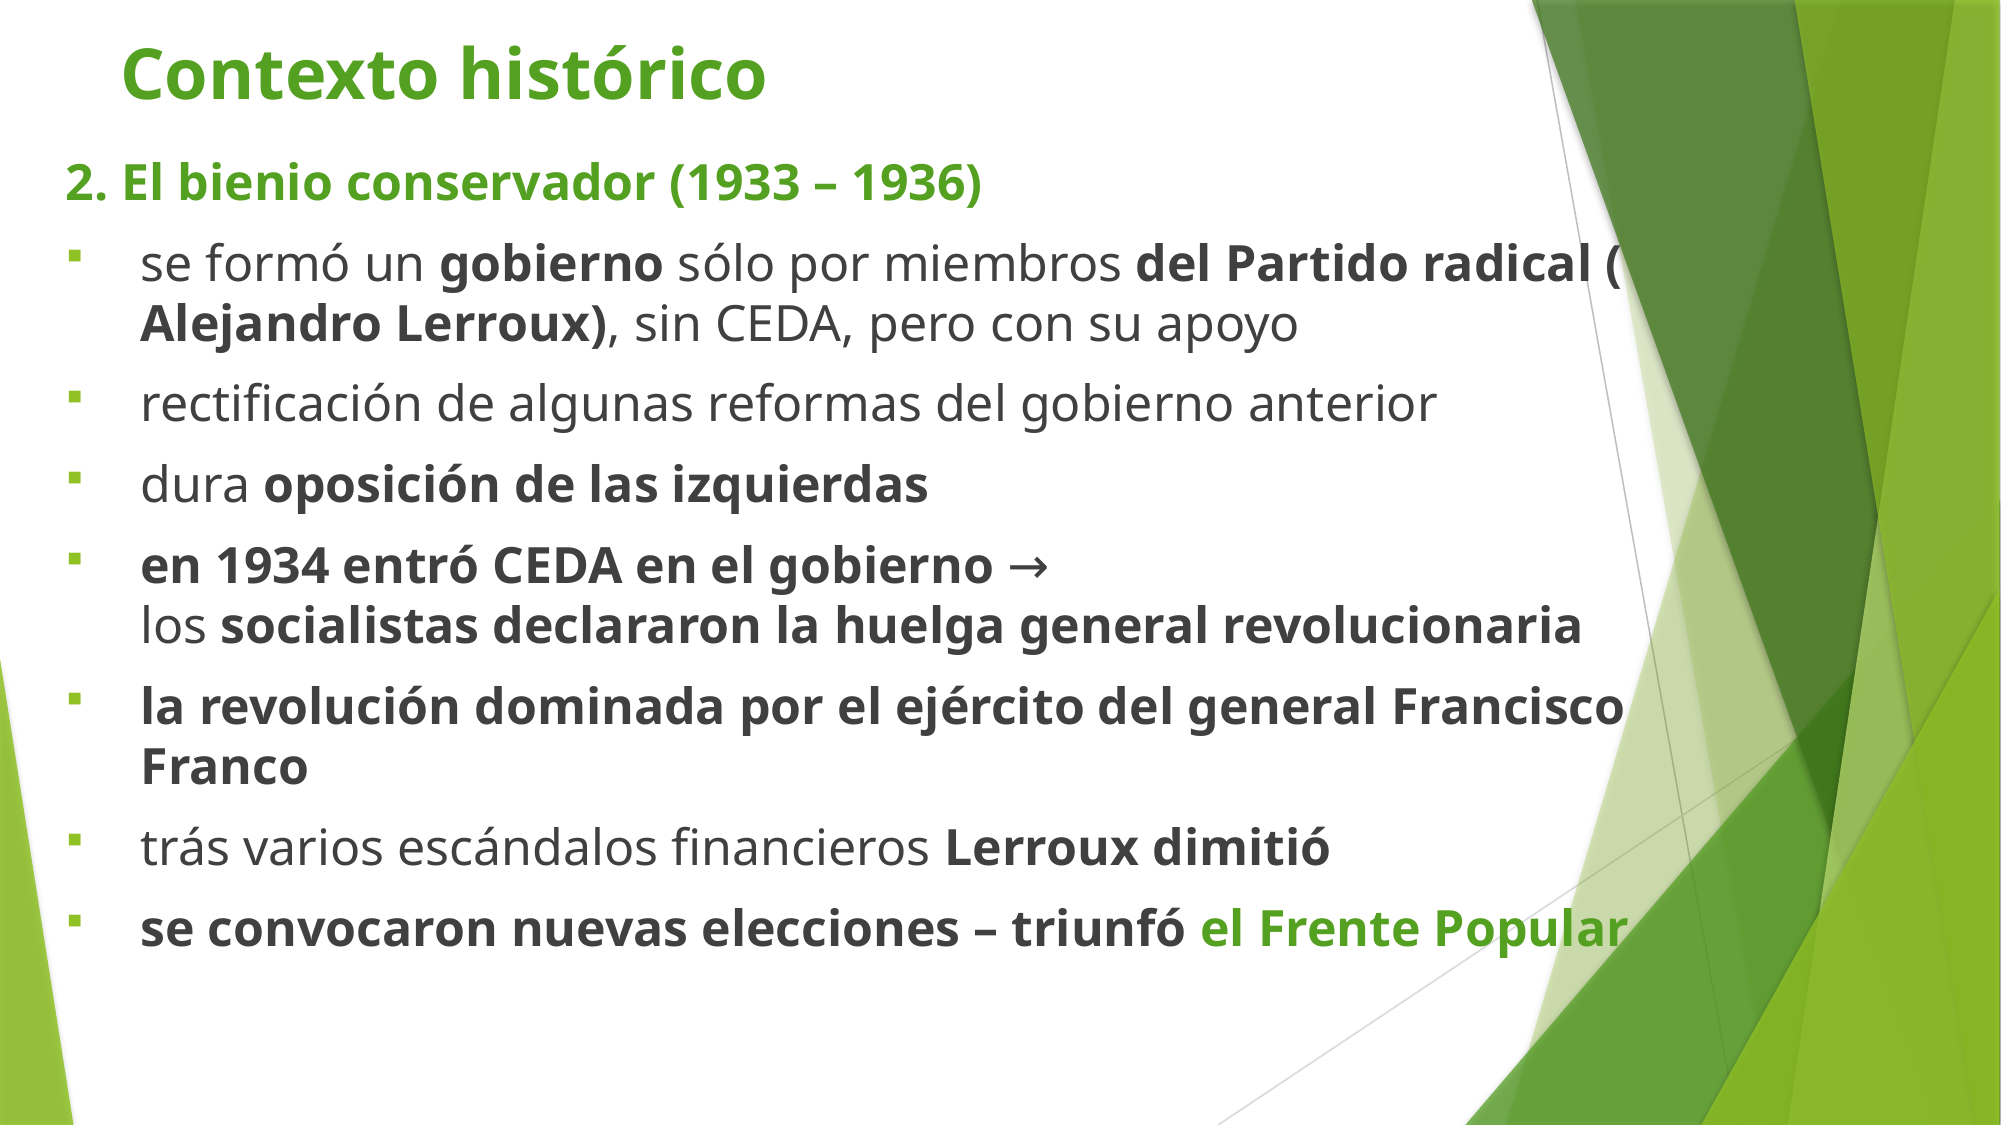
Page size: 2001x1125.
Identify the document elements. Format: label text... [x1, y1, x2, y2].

title Contexto histórico [105, 21, 1516, 122]
list 2. El bienio conservador (1933 – 1936) se formó un gobierno sólo por miembros del Partido radical (Alejandro Lerroux), sin CEDA, pero con su apoyo rectificación de algunas reformas del gobierno anterior dura oposición de las izquierdas en 1934 entró CEDA en el gobierno → los socialistas declararon la huelga general revolucionaria la revolución dominada por el ejército del general Francisco Franco trás varios escándalos financieros Lerroux dimitió se convocaron nuevas elecciones – triunfó el Frente Popular [50, 142, 1671, 1082]
